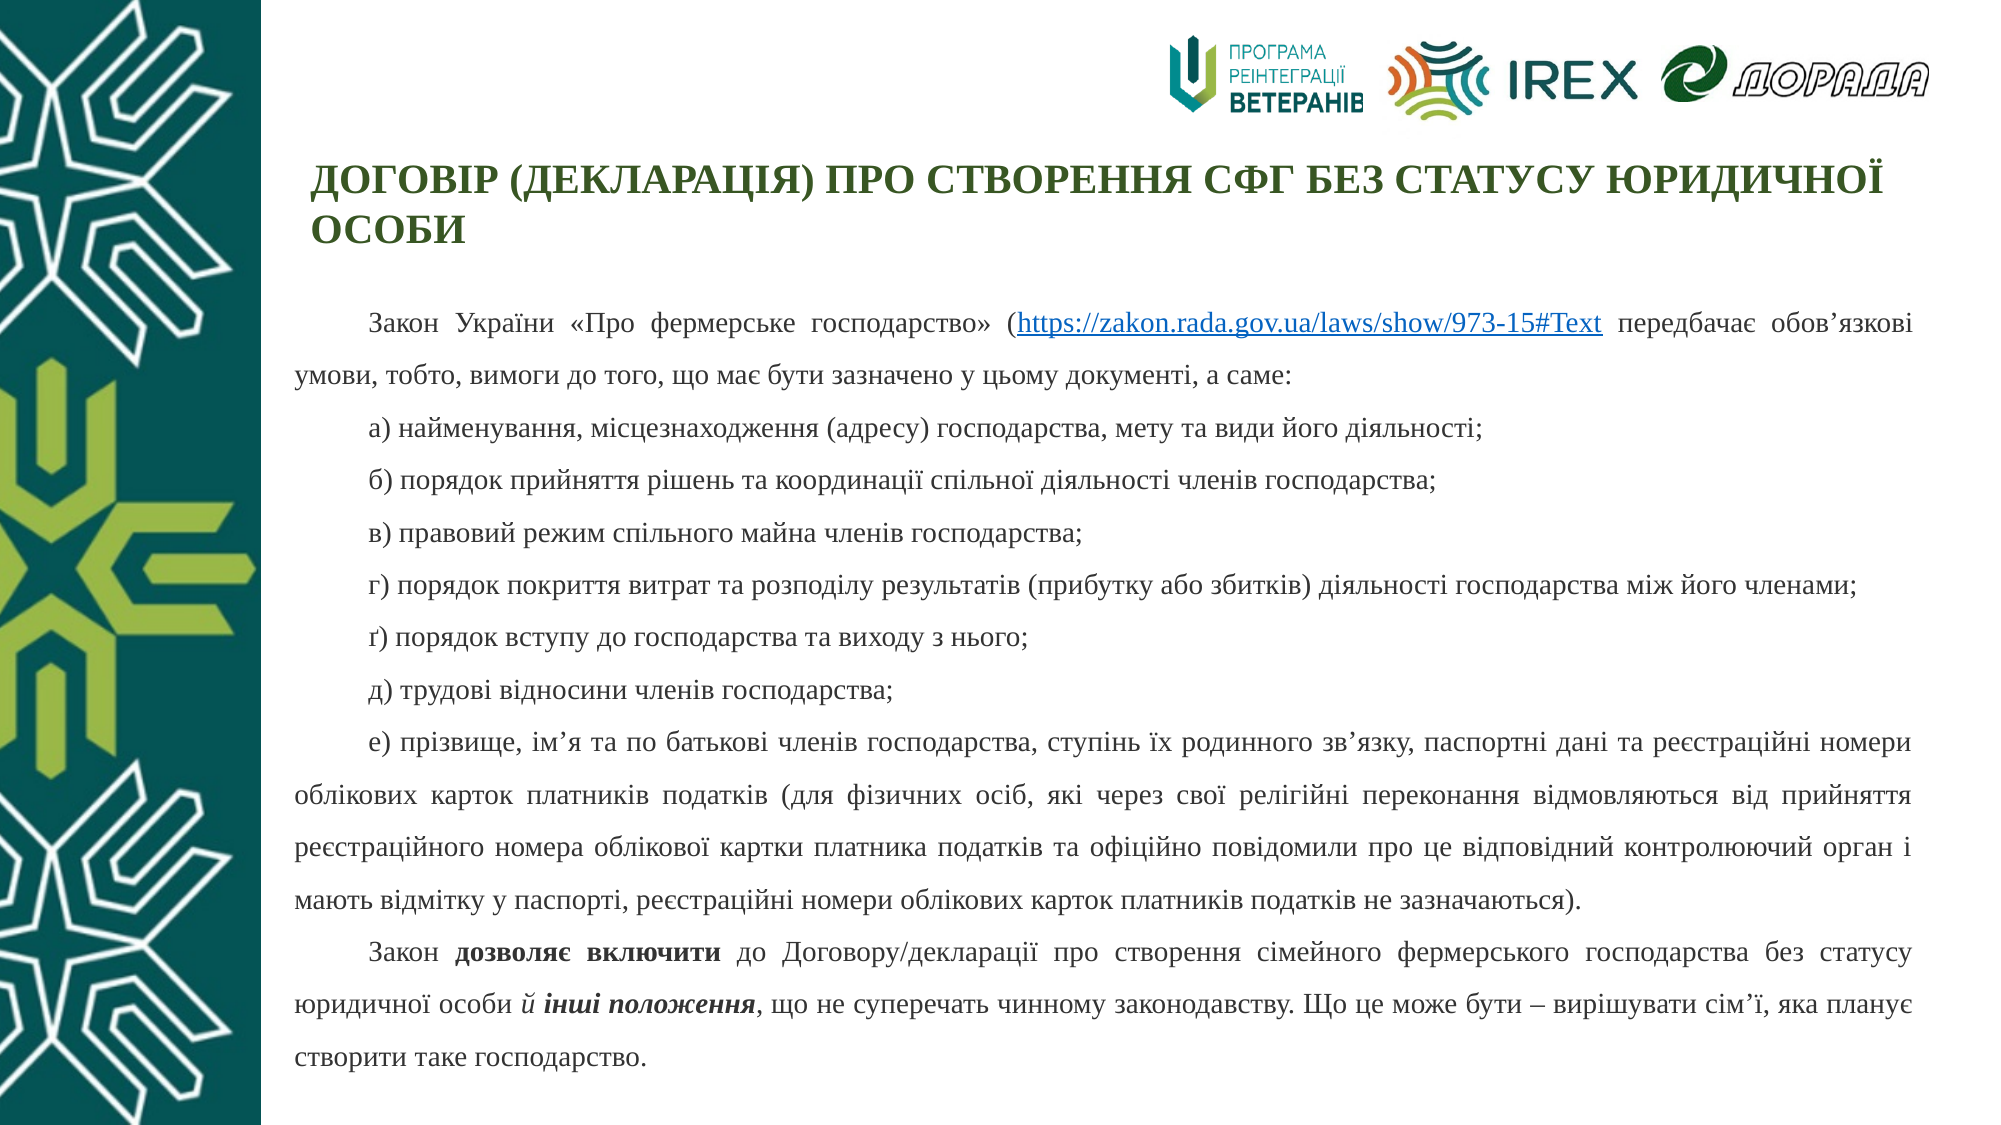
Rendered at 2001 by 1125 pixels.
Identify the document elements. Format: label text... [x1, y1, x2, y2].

text_box Закон України «Про фермерське господарство» (https://zakon.rada.gov.ua/laws/show/973-15#Text передбачає обов’язкові умови, тобто, вимоги до того, що має бути зазначено у цьому документі, а саме: а) найменування, місцезнаходження (адресу) господарства, мету та види його діяльності; б) порядок прийняття рішень та координації спільної діяльності членів господарства; в) правовий режим спільного майна членів господарства; г) порядок покриття витрат та розподілу результатів (прибутку або збитків) діяльності господарства між його членами; ґ) порядок вступу до господарства та виходу з нього; д) трудові відносини членів господарства; е) прізвище, ім’я та по батькові членів господарства, ступінь їх родинного зв’язку, паспортні дані та реєстраційні номери облікових карток платників податків (для фізичних осіб, які через свої релігійні переконання відмовляються від прийняття реєстраційного номера облікової картки платника податків та офіційно повідомили про це відповідний контролюючий орган і мають відмітку у паспорті, реєстраційні номери облікових карток платників податків не зазначаються). Закон дозволяє включити до Договору/декларації про створення сімейного фермерського господарства без статусу юридичної особи й інші положення, що не суперечать чинному законодавству. Що це може бути – вирішувати сім’ї, яка планує створити таке господарство. [279, 278, 1929, 1080]
picture [0, 0, 261, 1125]
picture [1145, 15, 1929, 139]
text_box ДОГОВІР (ДЕКЛАРАЦІЯ) ПРО СТВОРЕННЯ СФГ БЕЗ СТАТУСУ ЮРИДИЧНОЇ ОСОБИ [295, 144, 1913, 259]
